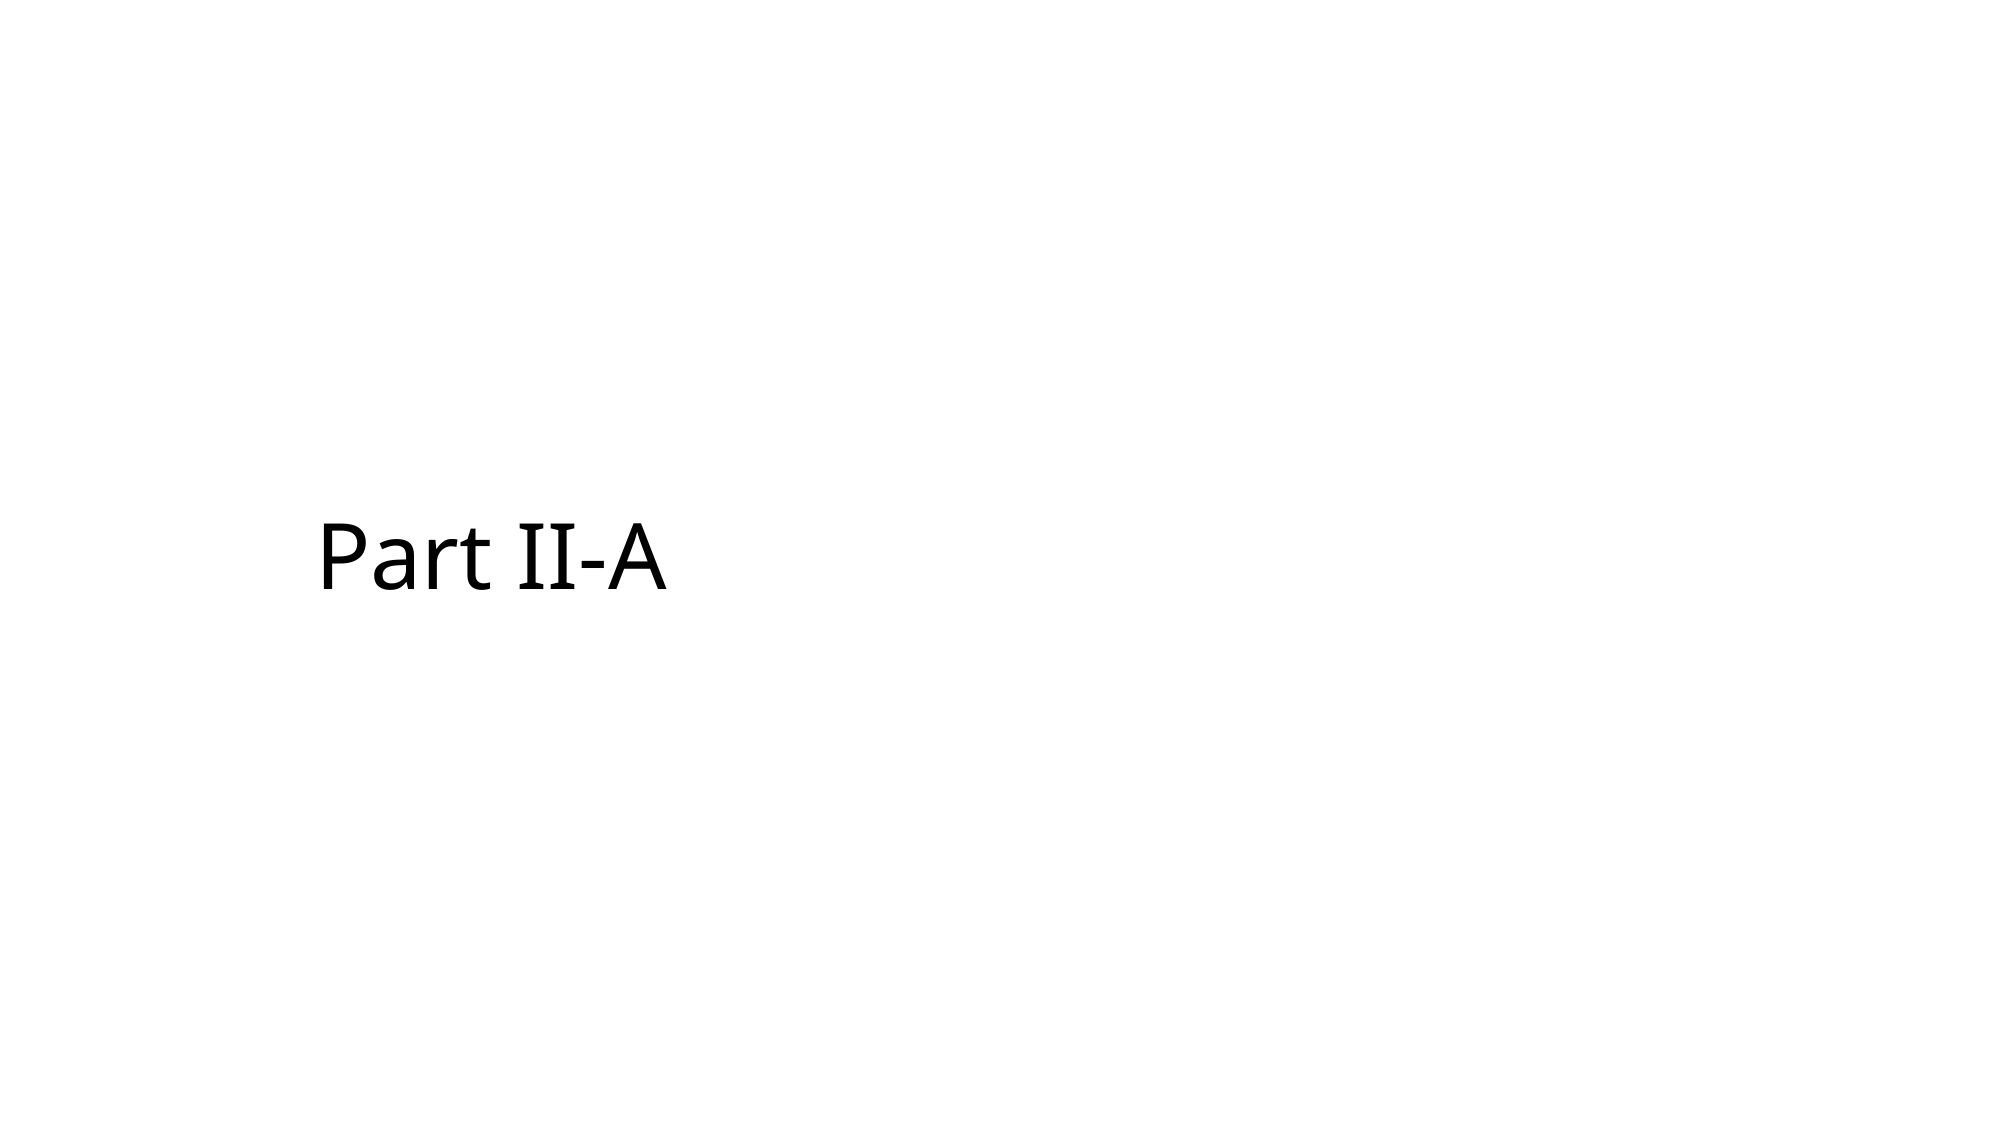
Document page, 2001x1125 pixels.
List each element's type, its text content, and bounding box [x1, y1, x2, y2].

title Part II-A [300, 45, 1675, 1075]
